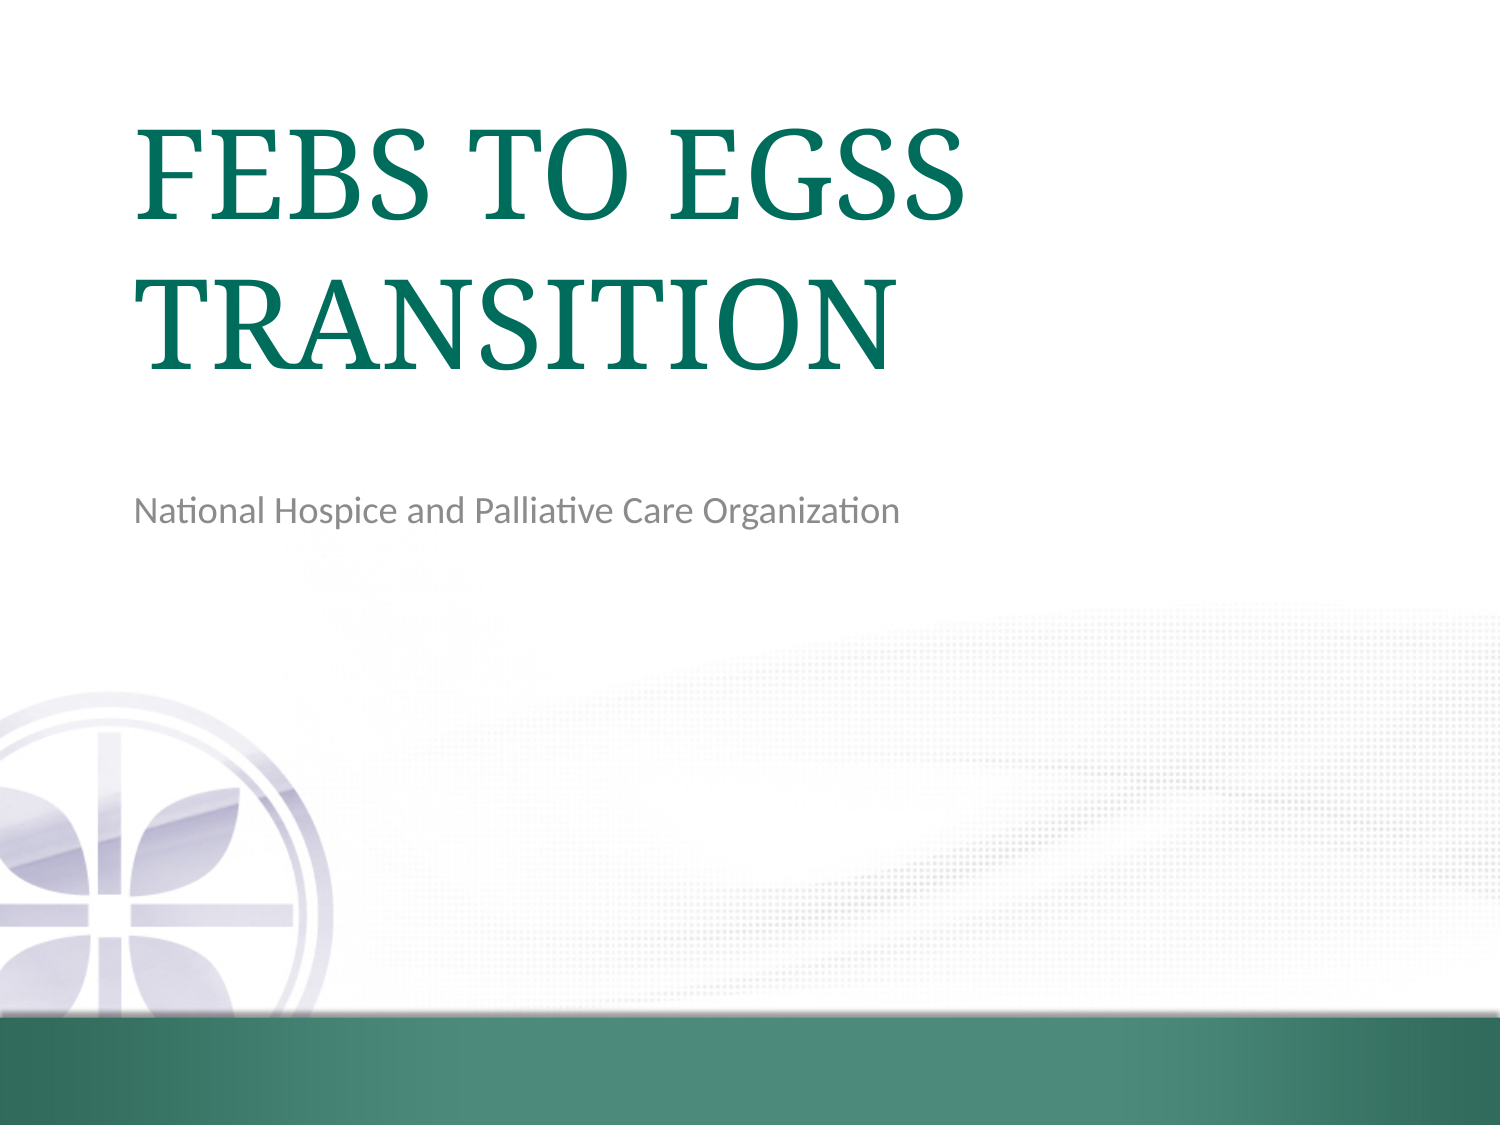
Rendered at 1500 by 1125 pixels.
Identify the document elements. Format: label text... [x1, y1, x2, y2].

title FEBS to EGSS Transition [118, 87, 1208, 388]
list National Hospice and Palliative Care Organization [118, 476, 1208, 539]
picture [0, 0, 1500, 1125]
